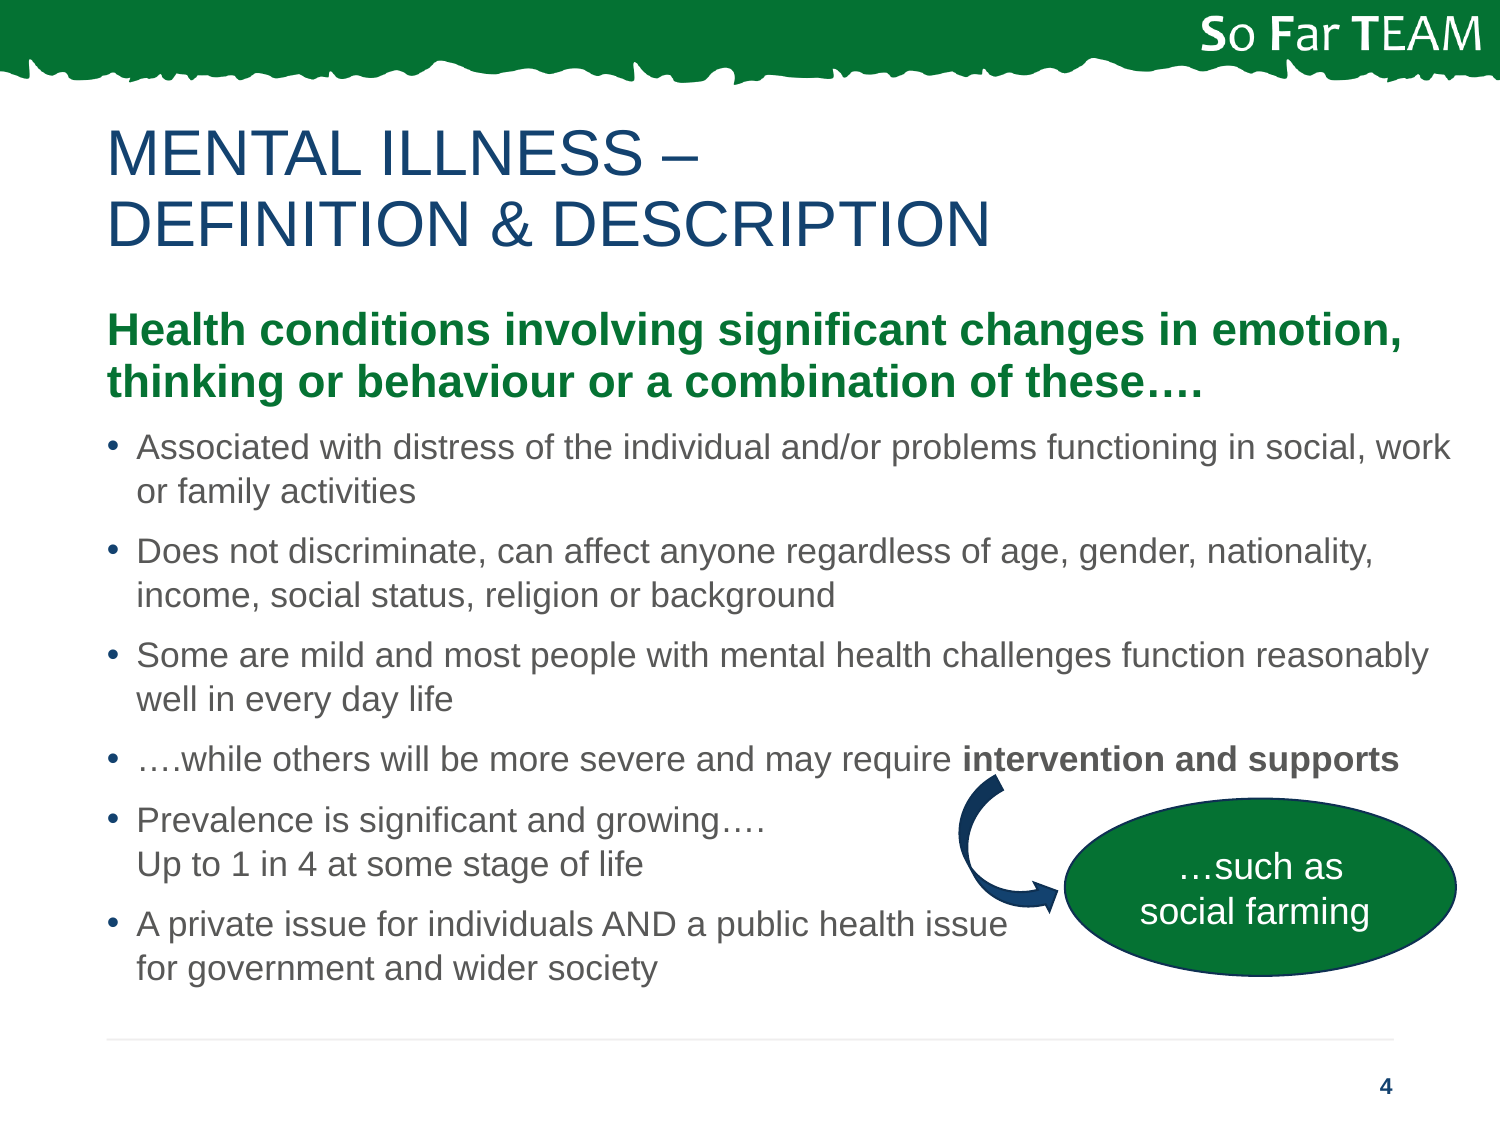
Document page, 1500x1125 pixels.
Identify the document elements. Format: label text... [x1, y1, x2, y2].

text_box …such as social farming [1063, 797, 1457, 977]
text_box [958, 774, 1059, 915]
picture [0, 0, 1500, 1125]
list Associated with distress of the individual and/or problems functioning in social, work or family activities Does not discriminate, can affect anyone regardless of age, gender, nationality, income, social status, religion or background Some are mild and most people with mental health challenges function reasonably well in every day life ….while others will be more severe and may require intervention and supports Prevalence is significant and growing…. Up to 1 in 4 at some stage of life A private issue for individuals AND a public health issue for government and wider society [106, 410, 1478, 1016]
slide_number 4 [1161, 1033, 1499, 1123]
list Health conditions involving significant changes in emotion, thinking or behaviour or a combination of these…. [106, 295, 1500, 411]
title Mental Illness – definition & description [106, 109, 1394, 278]
